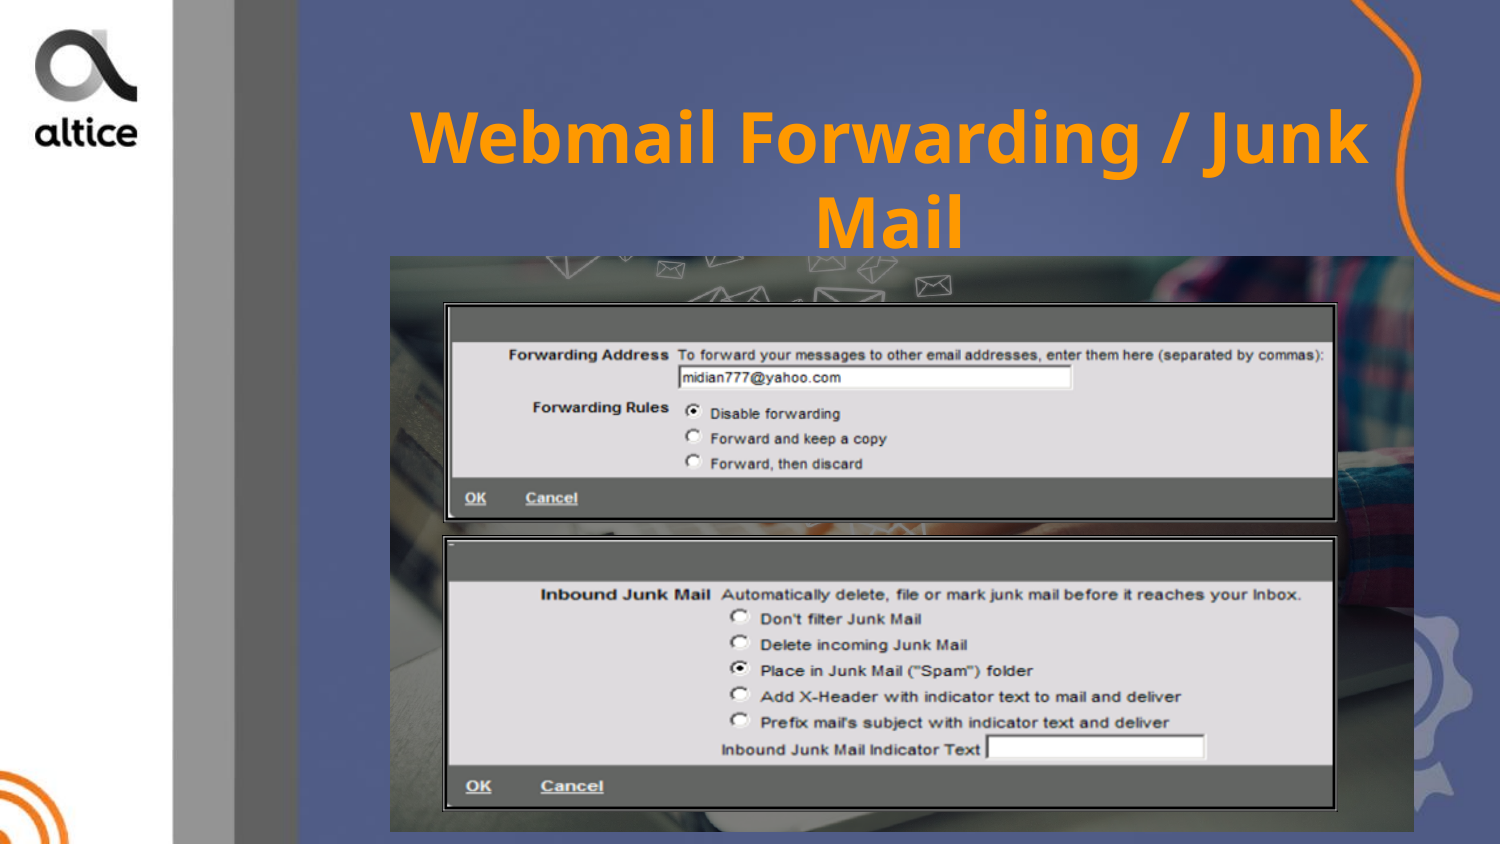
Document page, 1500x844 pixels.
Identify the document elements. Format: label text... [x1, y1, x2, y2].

text_box Webmail Forwarding / Junk Mail [336, 77, 1444, 206]
picture [0, 0, 1500, 844]
